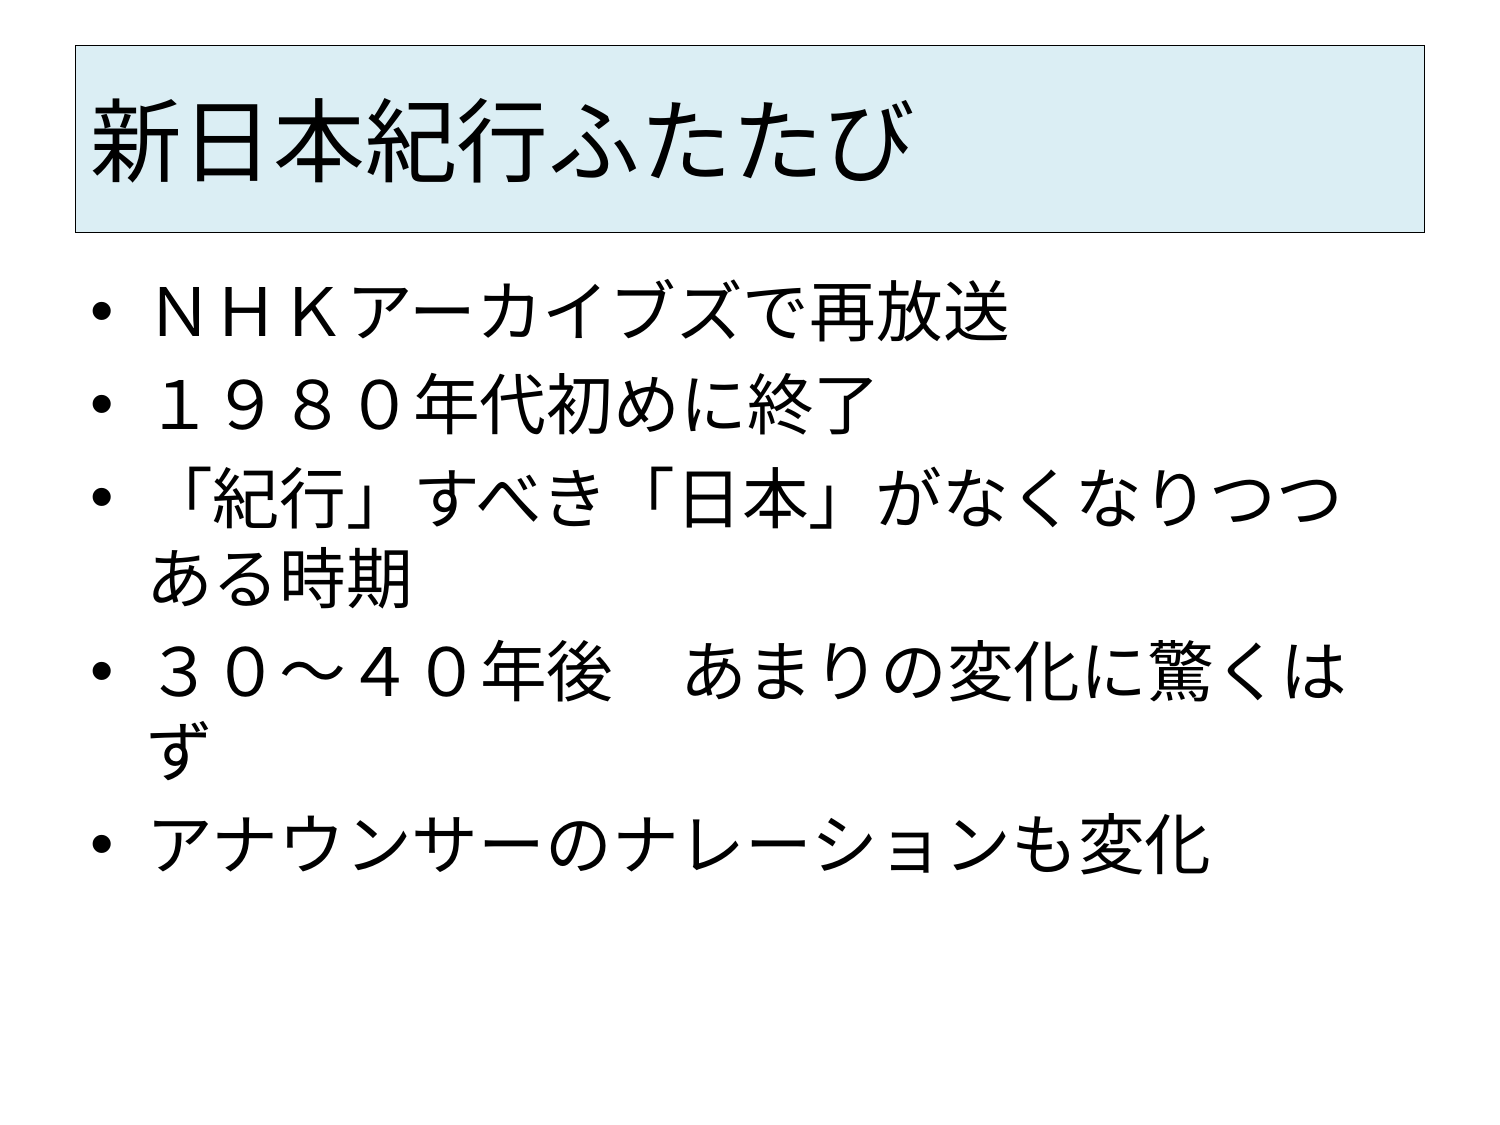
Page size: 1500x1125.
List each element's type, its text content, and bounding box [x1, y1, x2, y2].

title 新日本紀行ふたたび [75, 45, 1425, 233]
list ＮＨＫアーカイブズで再放送 １９８０年代初めに終了 「紀行」すべき「日本」がなくなりつつある時期 ３０～４０年後 あまりの変化に驚くはず アナウンサーのナレーションも変化 [75, 262, 1425, 1005]
